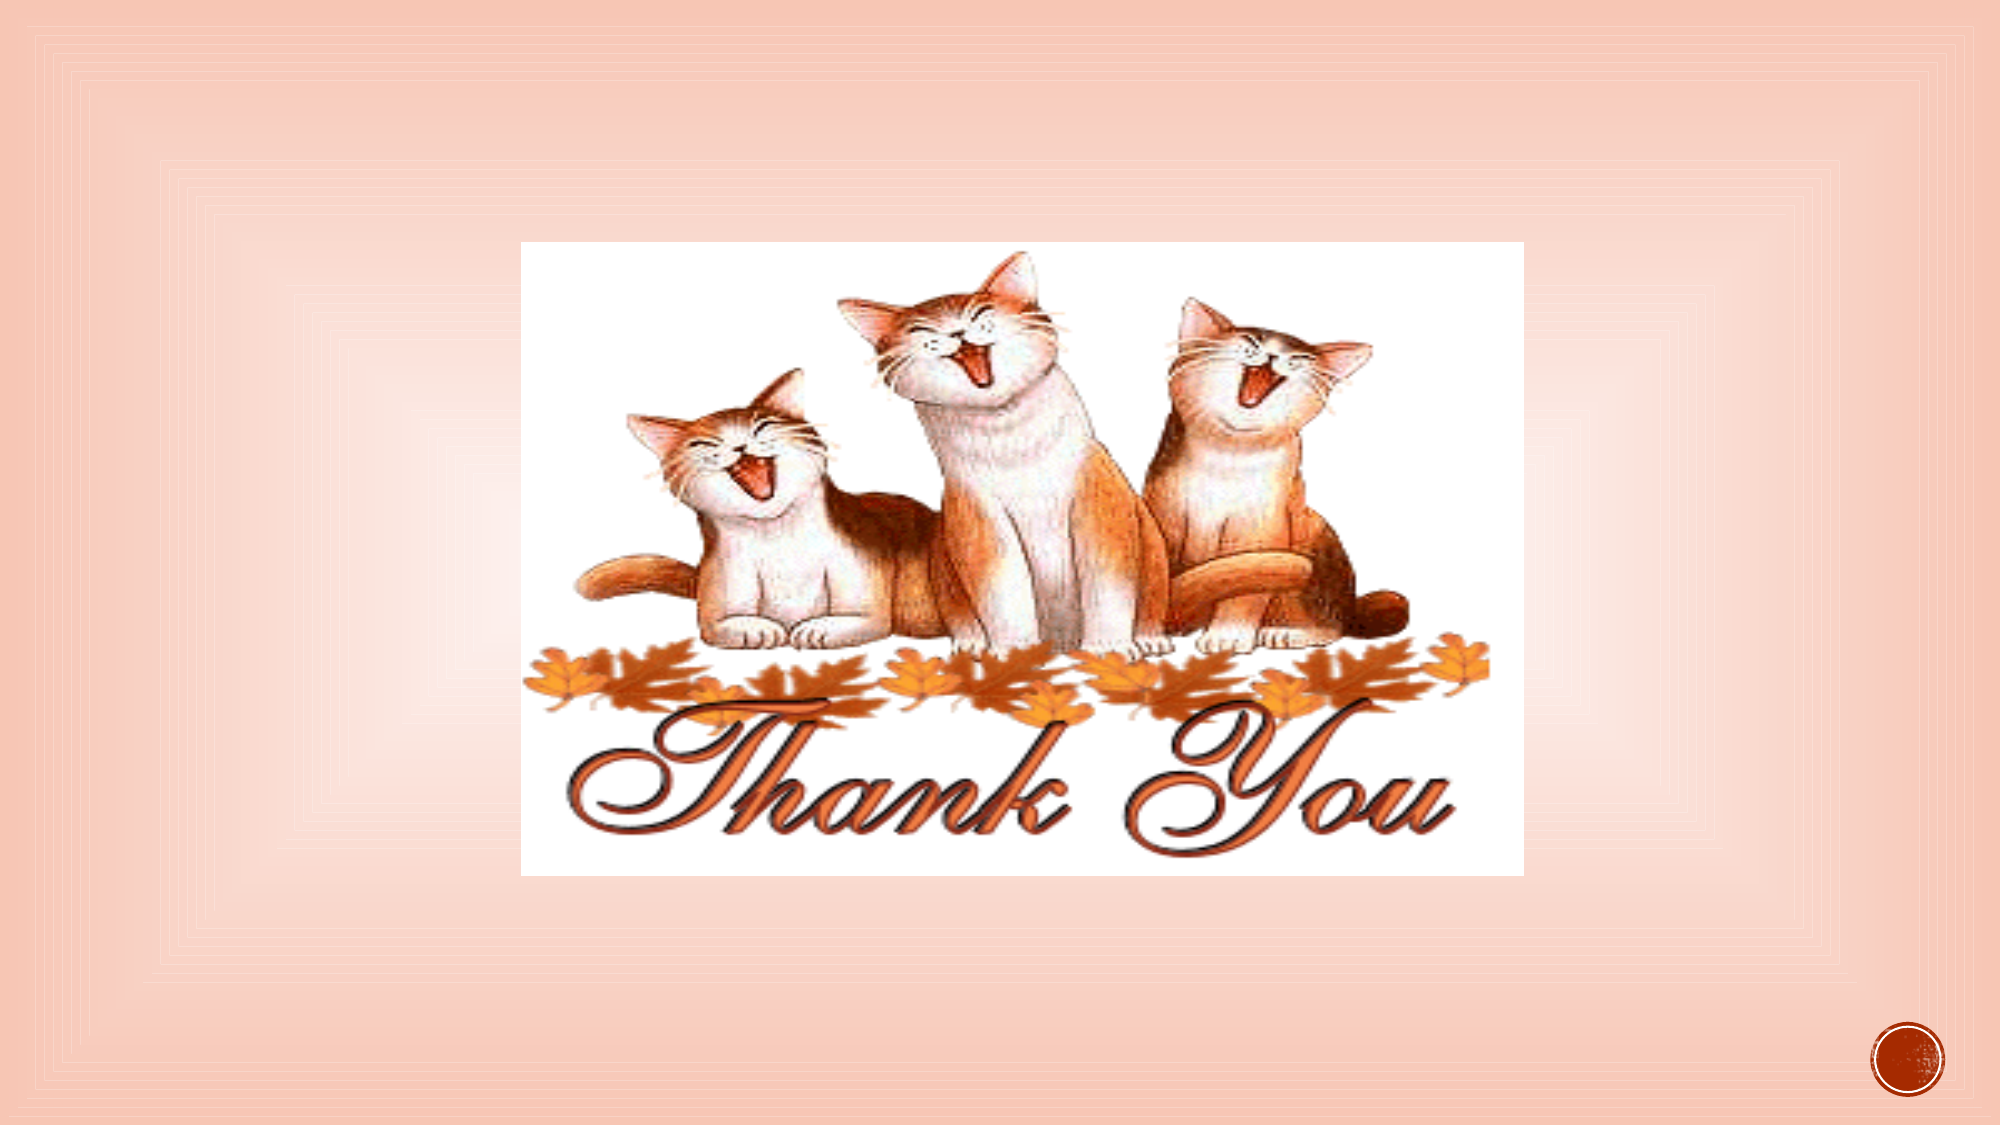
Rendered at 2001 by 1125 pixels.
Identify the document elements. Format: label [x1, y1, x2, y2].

list [525, 246, 1521, 873]
